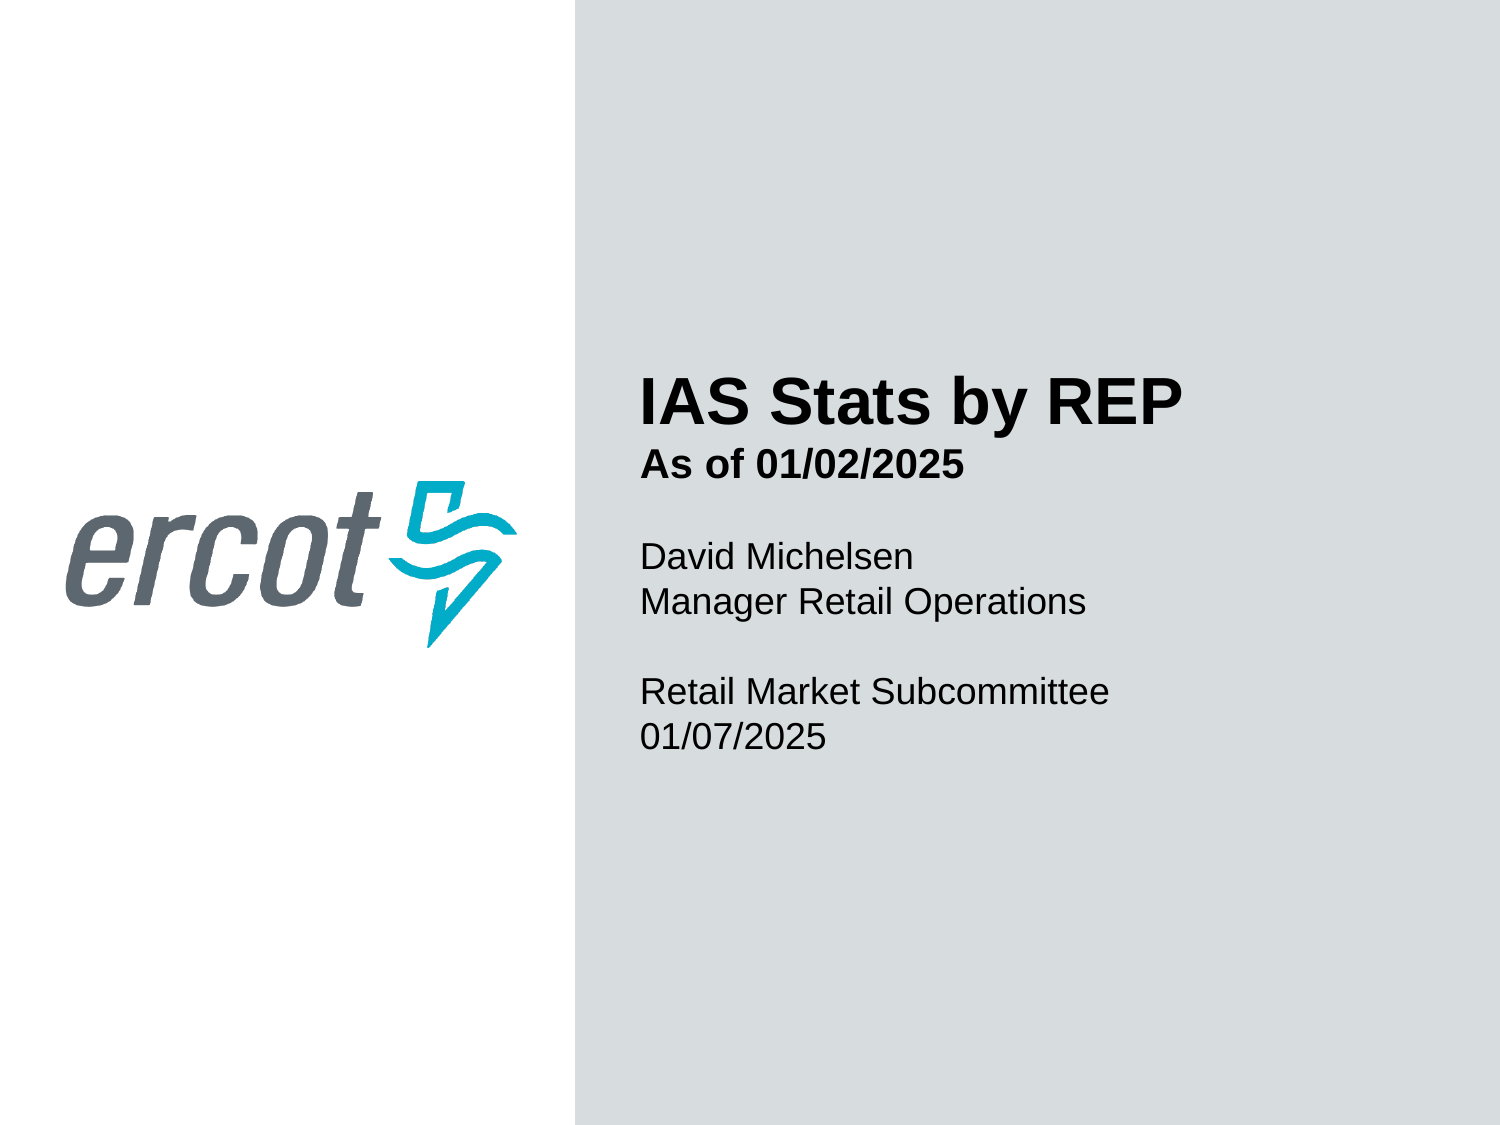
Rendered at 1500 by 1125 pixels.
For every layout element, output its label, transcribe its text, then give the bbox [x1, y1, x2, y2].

text_box IAS Stats by REP As of 01/02/2025 David Michelsen Manager Retail Operations Retail Market Subcommittee 01/07/2025 [624, 350, 1500, 765]
picture [56, 471, 525, 654]
